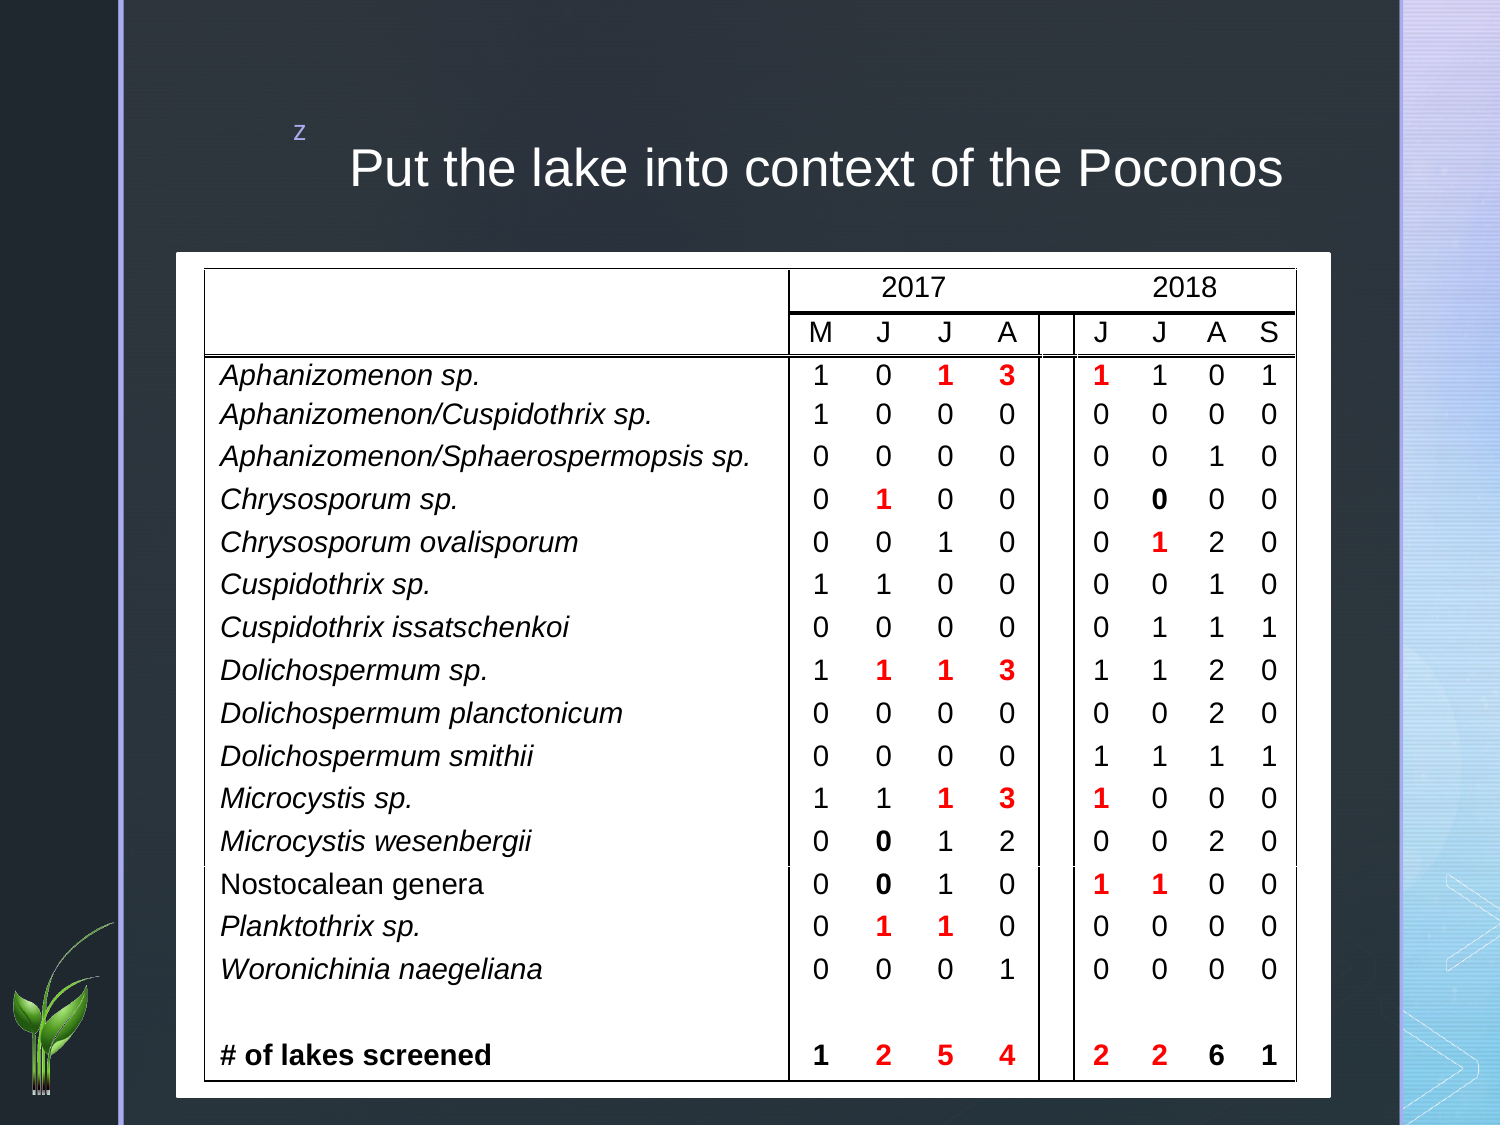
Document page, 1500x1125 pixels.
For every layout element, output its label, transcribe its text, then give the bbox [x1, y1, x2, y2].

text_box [58, 253, 1442, 1125]
picture [6, 916, 119, 1095]
picture [1404, 0, 1500, 1125]
title Put the lake into context of the Poconos [321, 132, 1301, 253]
